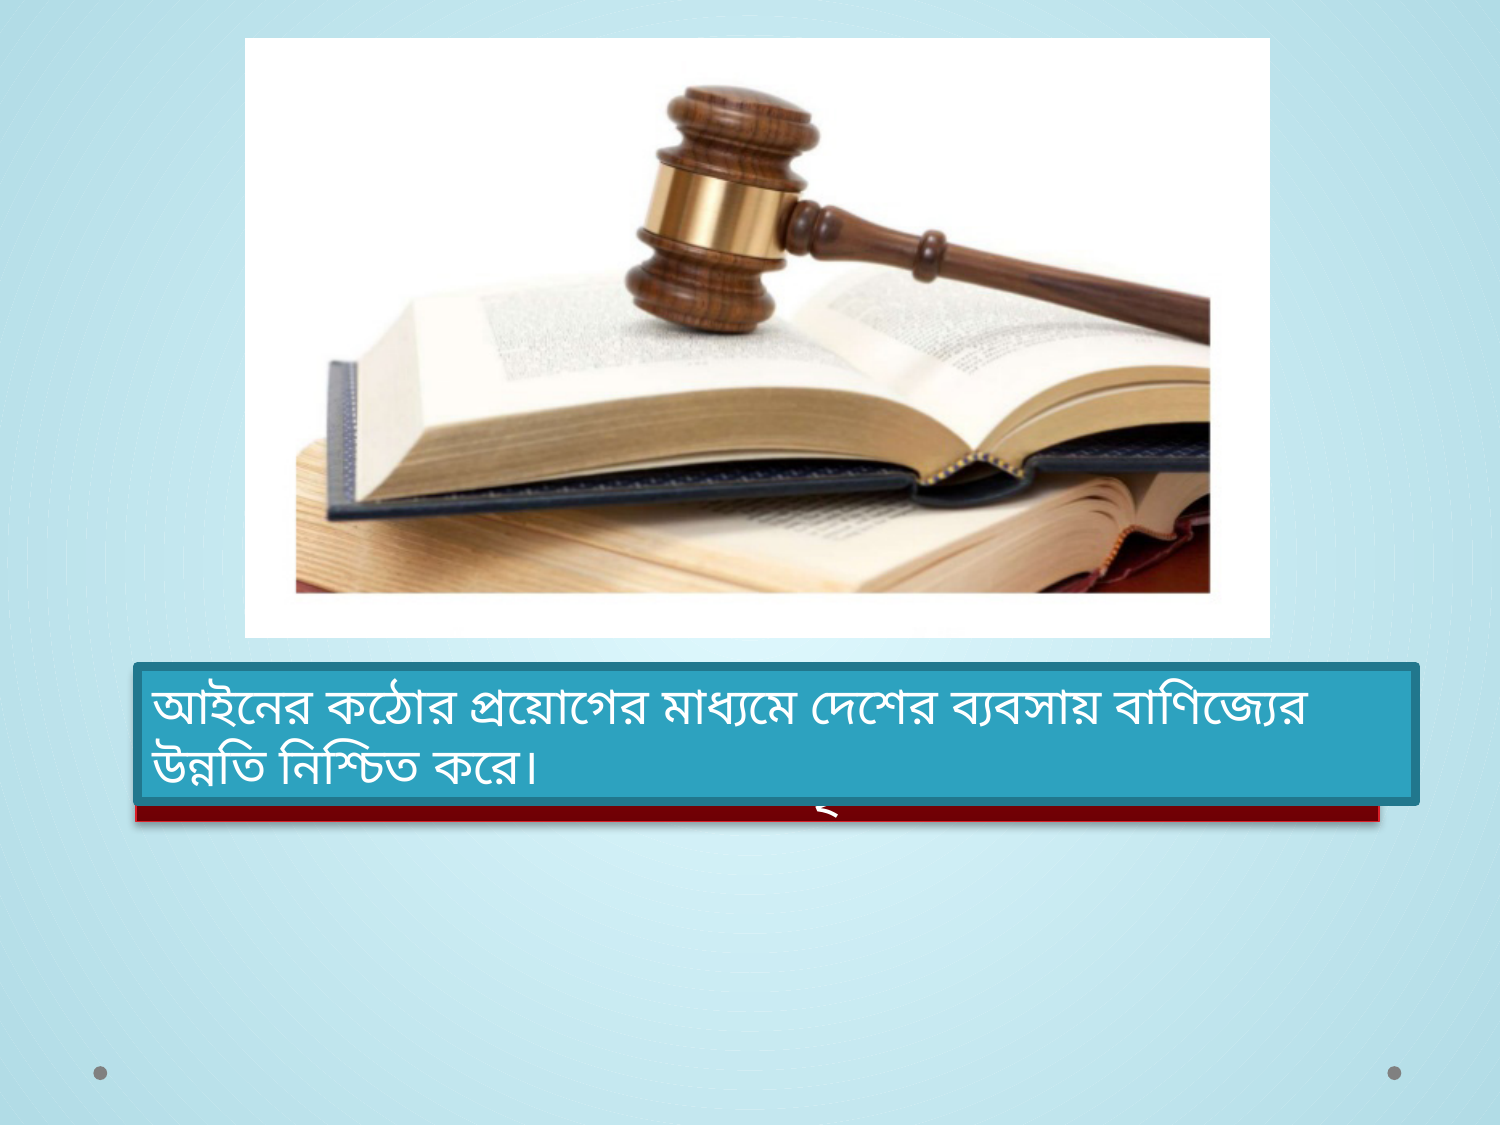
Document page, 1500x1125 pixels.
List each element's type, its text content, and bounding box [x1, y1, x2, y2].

text_box আইনের কঠোর প্রয়োগের মাধ্যমে দেশের ব্যবসায় বাণিজ্যের উন্নতি নিশ্চিত করে। [133, 662, 1420, 806]
text_box এই পরিবেশ শিল্প ও বিনিয়োগ বান্ধব আইন তৈরির সাথে সম্পৃক্ত। [135, 806, 1380, 822]
picture [244, 38, 1271, 638]
